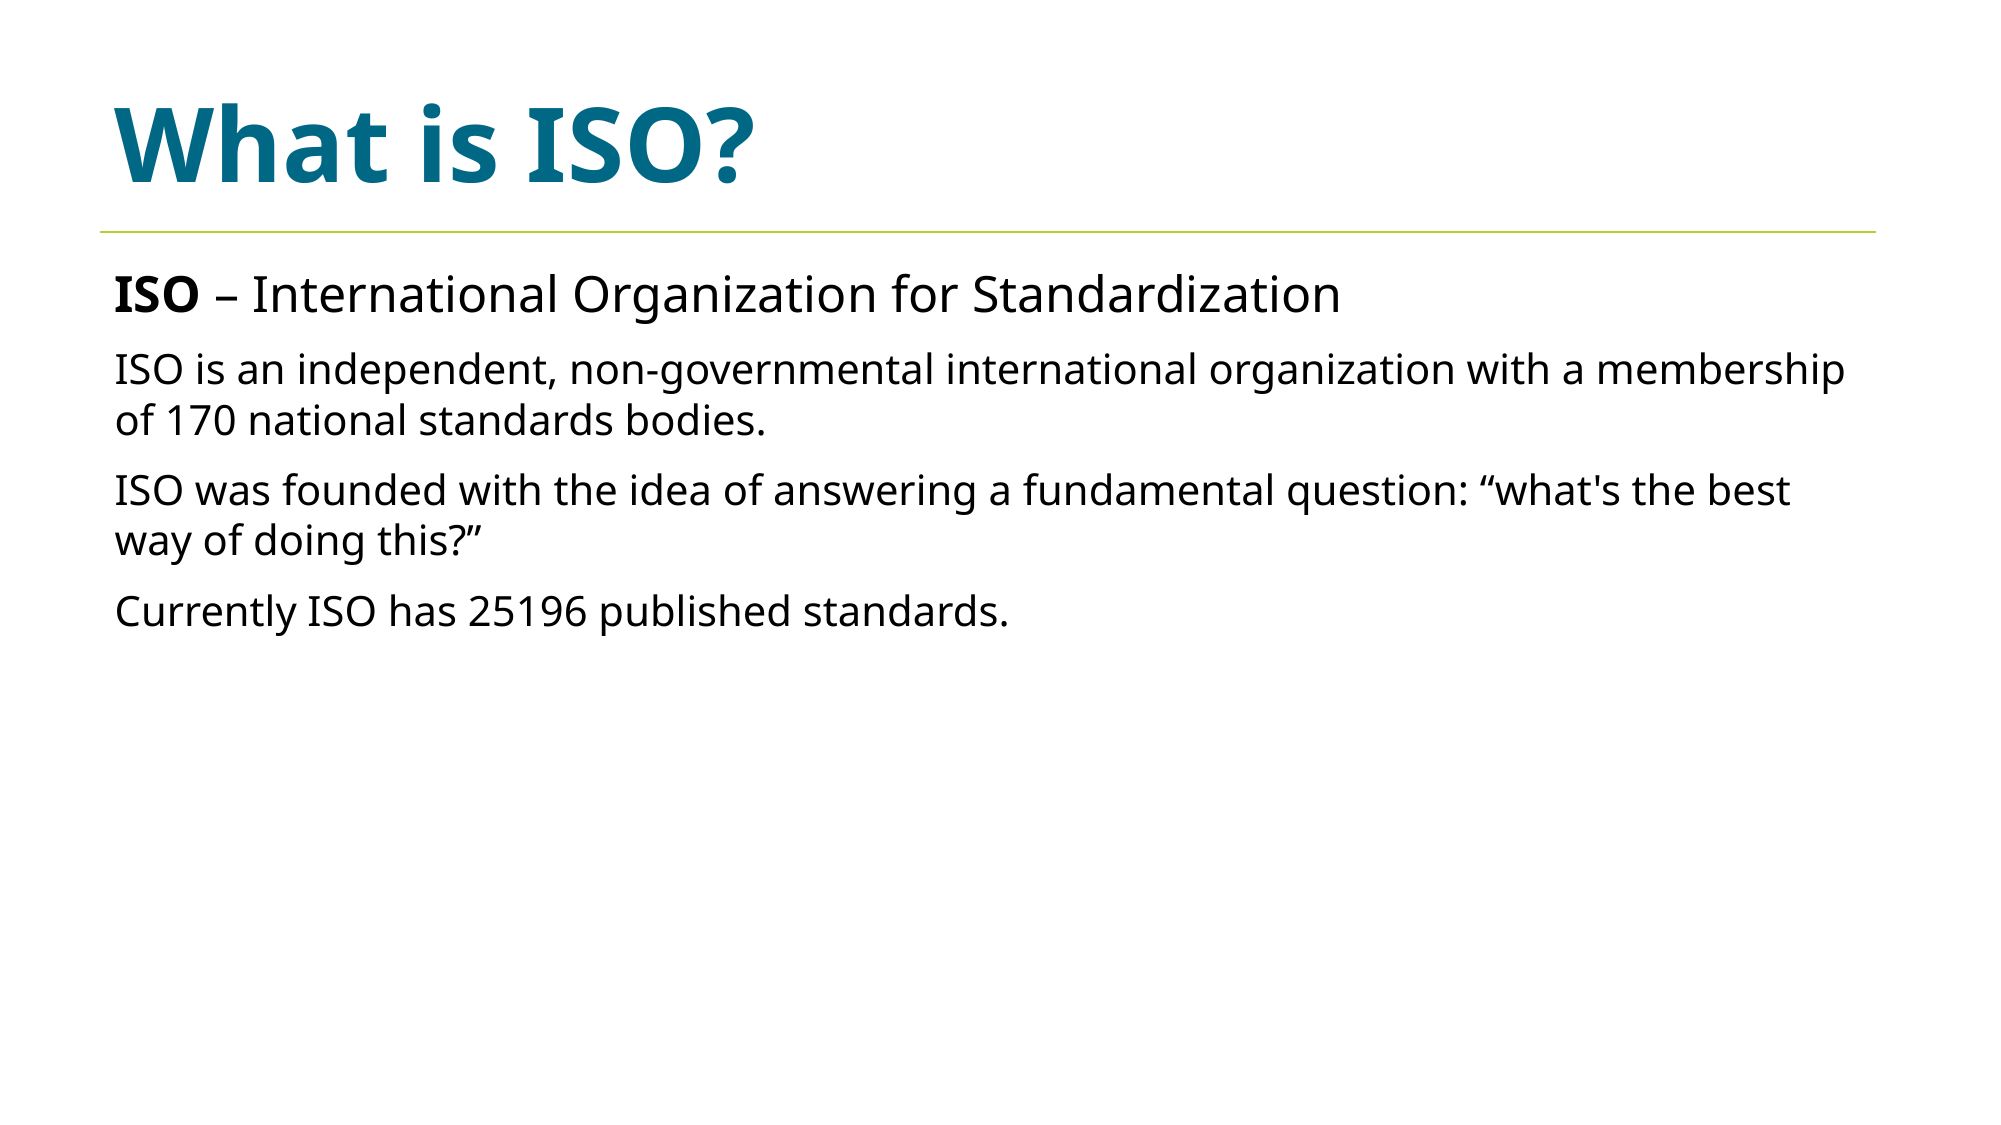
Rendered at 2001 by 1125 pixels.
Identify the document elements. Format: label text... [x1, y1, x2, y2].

list What is ISO? [99, 63, 1863, 222]
list ISO – International Organization for Standardization ISO is an independent, non-governmental international organization with a membership of 170 national standards bodies. ISO was founded with the idea of answering a fundamental question: “what's the best way of doing this?” Currently ISO has 25196 published standards. [99, 255, 1863, 1010]
